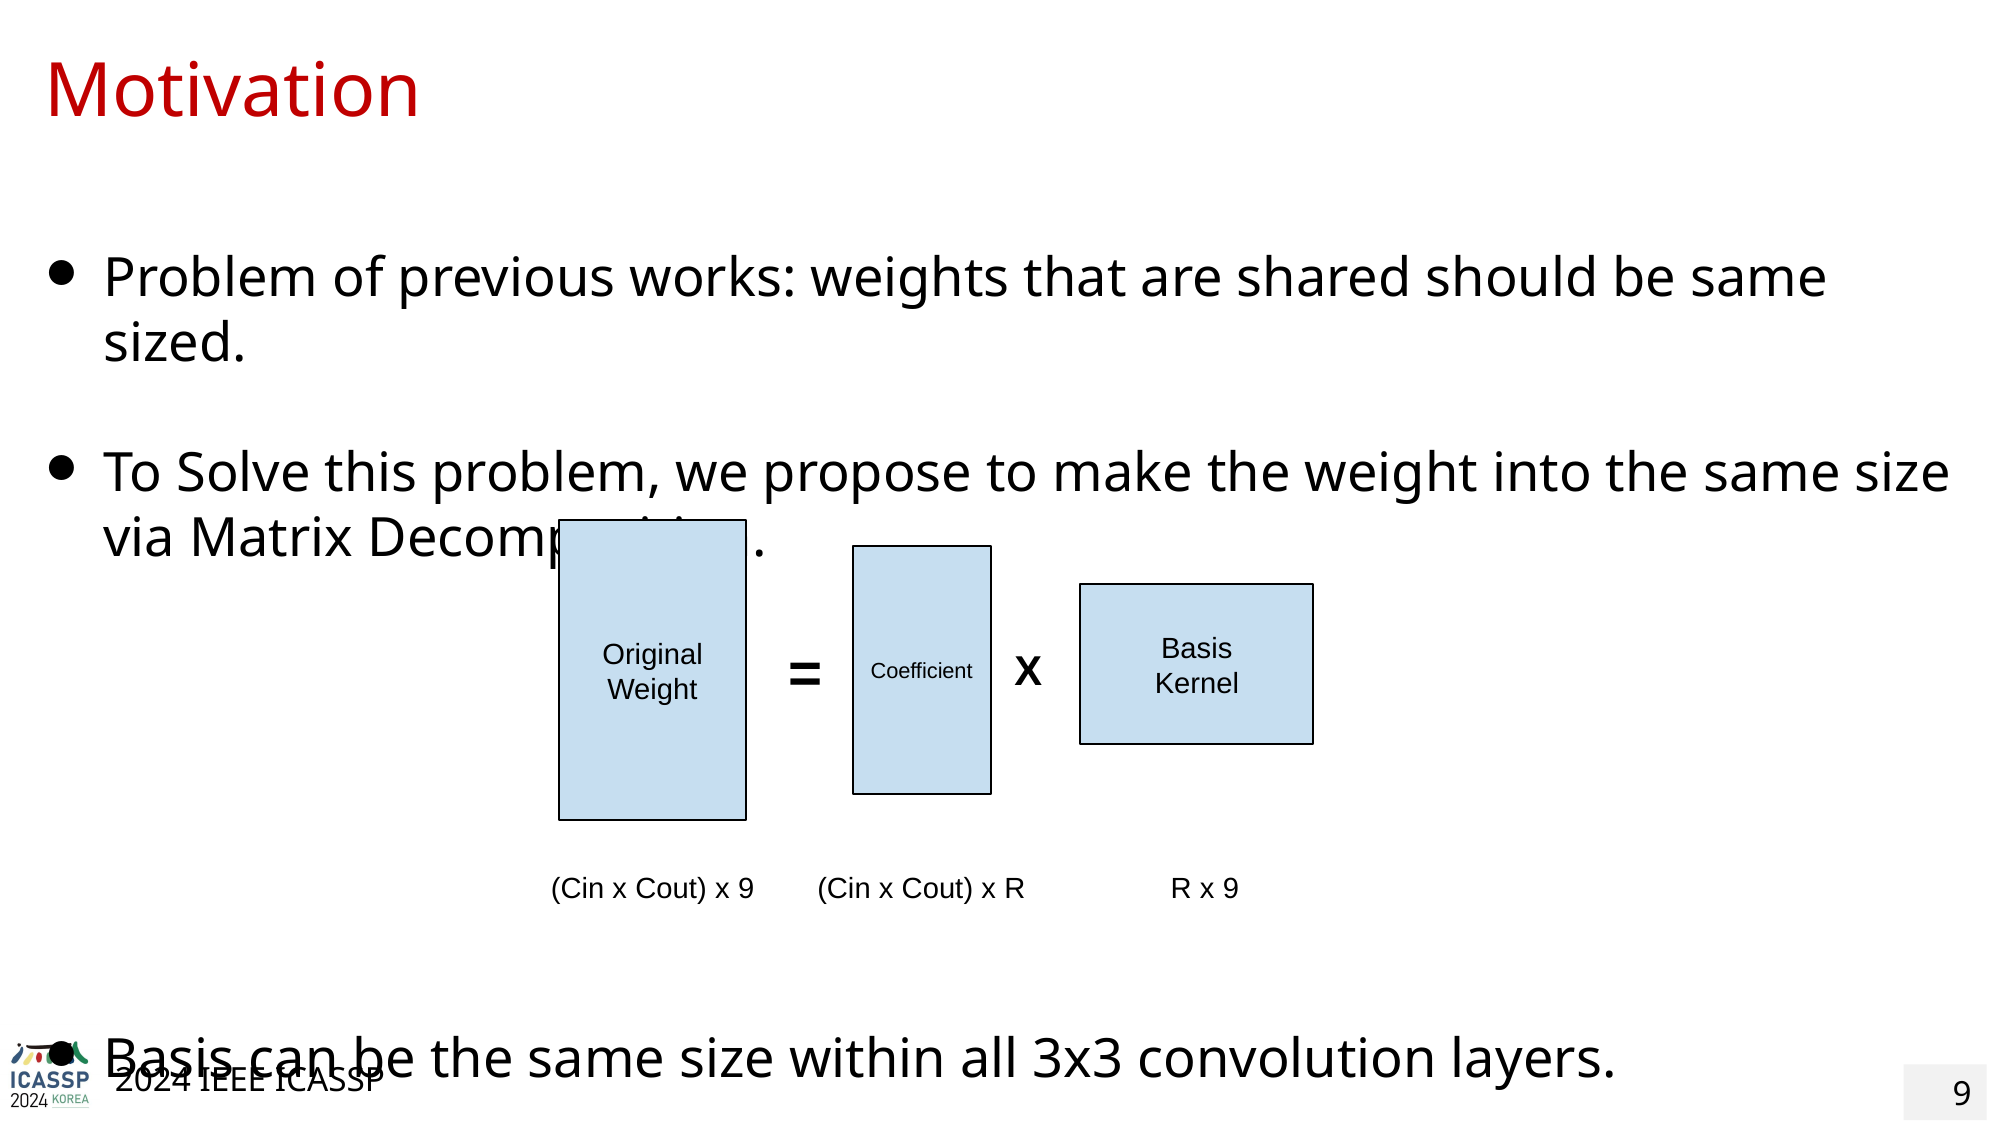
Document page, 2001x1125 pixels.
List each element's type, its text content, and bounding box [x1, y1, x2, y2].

list Problem of previous works: weights that are shared should be same sized. To Solve this problem, we propose to make the weight into the same size via Matrix Decomposition. Basis can be the same size within all 3x3 convolution layers. [0, 234, 1999, 1125]
text_box Coefficient [852, 545, 991, 795]
text_box (Cin x Cout) x 9 [535, 862, 770, 913]
text_box X [999, 636, 1058, 702]
text_box (Cin x Cout) x R [801, 862, 1042, 913]
slide_number ‹#› [1903, 1064, 1987, 1121]
text_box R x 9 [1155, 862, 1255, 913]
text_box Original Weight [559, 519, 747, 820]
title Motivation [0, 50, 1577, 135]
text_box = [773, 627, 839, 713]
text_box Basis Kernel [1080, 584, 1314, 745]
